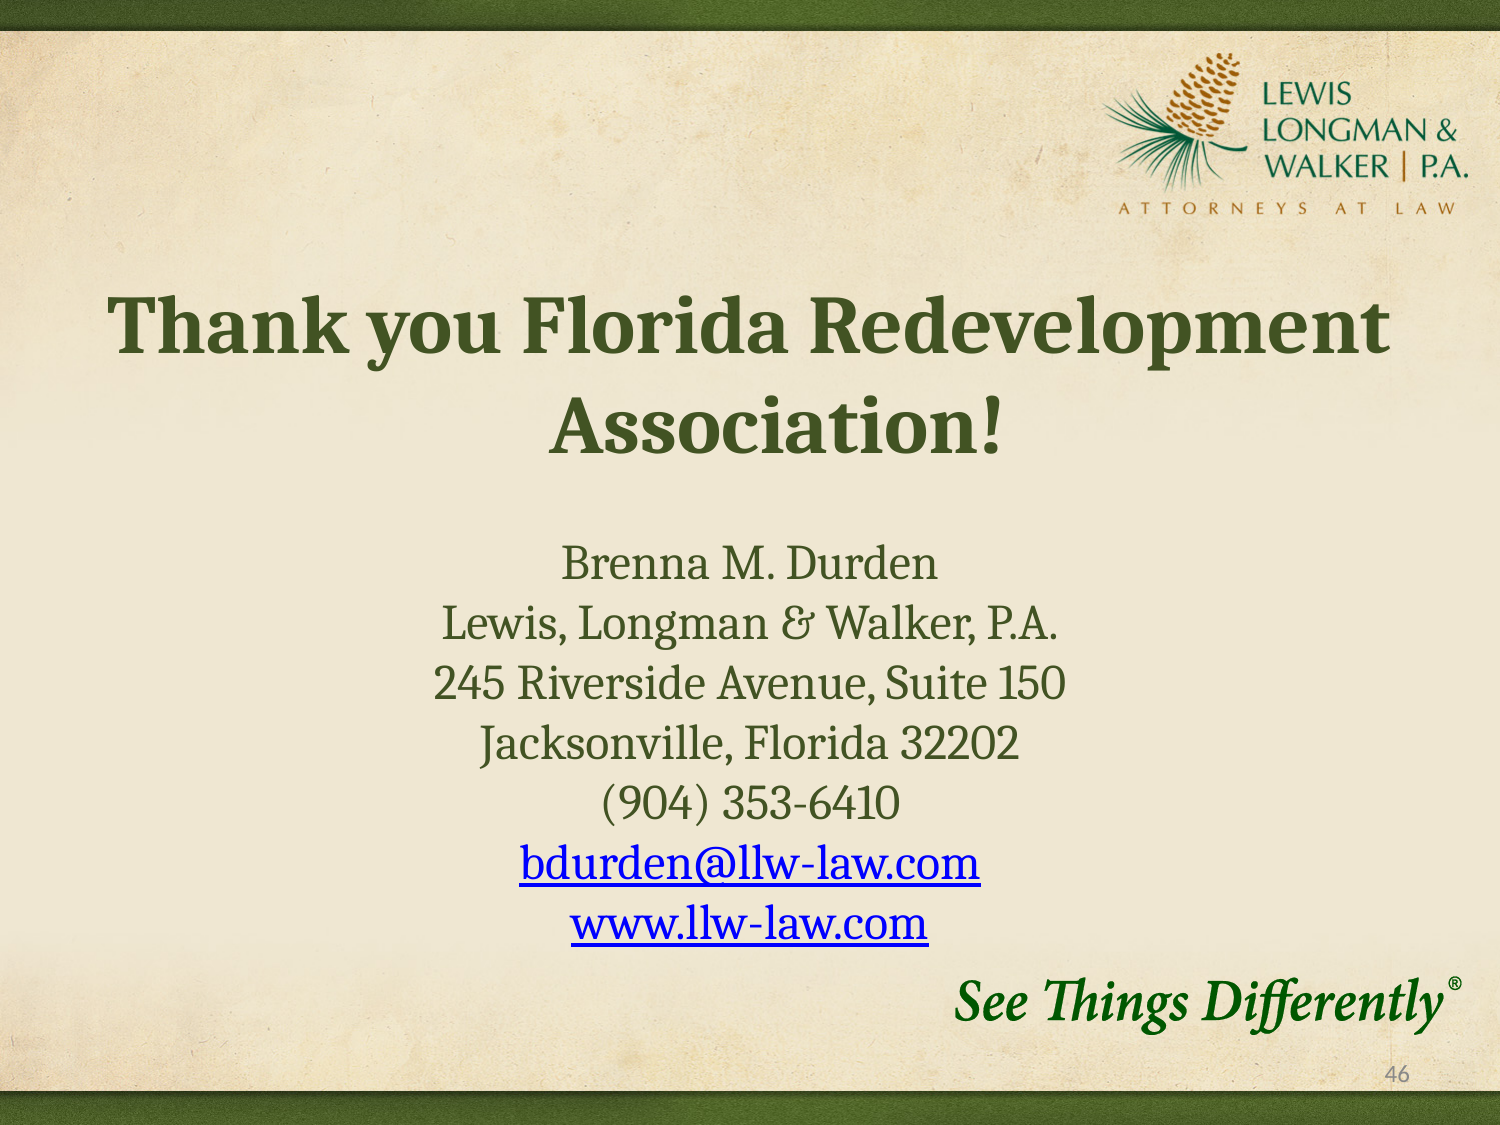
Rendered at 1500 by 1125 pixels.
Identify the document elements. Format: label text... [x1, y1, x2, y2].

picture [0, 0, 1500, 1125]
slide_number 46 [1074, 1044, 1425, 1103]
list Thank you Florida Redevelopment Association! Brenna M. Durden Lewis, Longman & Walker, P.A. 245 Riverside Avenue, Suite 150 Jacksonville, Florida 32202 (904) 353-6410 bdurden@llw-law.com www.llw-law.com [74, 262, 1426, 1006]
